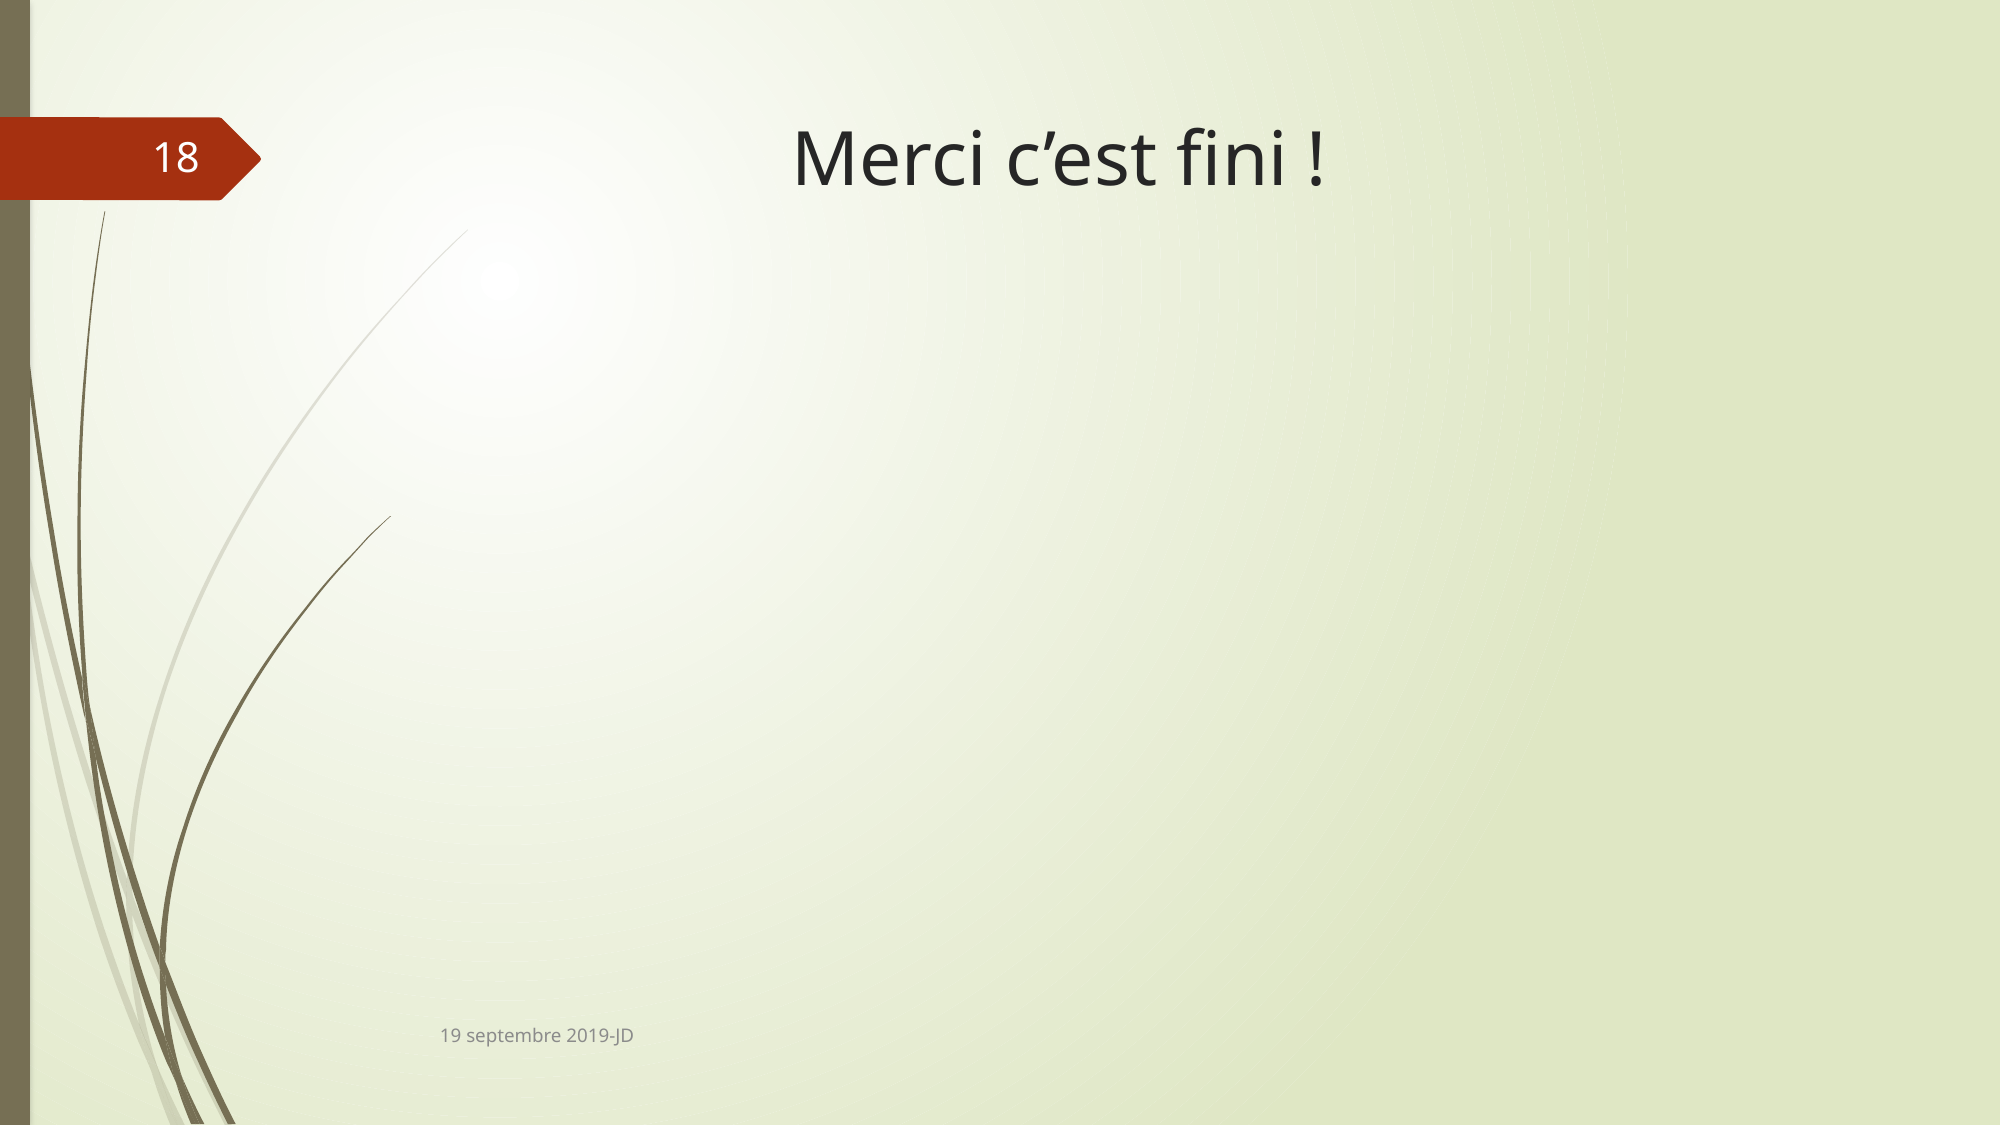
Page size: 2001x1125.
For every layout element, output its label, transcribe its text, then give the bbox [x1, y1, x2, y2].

footer 19 septembre 2019-JD [424, 1006, 1675, 1067]
title Merci c’est fini ! [425, 102, 1888, 313]
slide_number 18 [87, 129, 216, 190]
